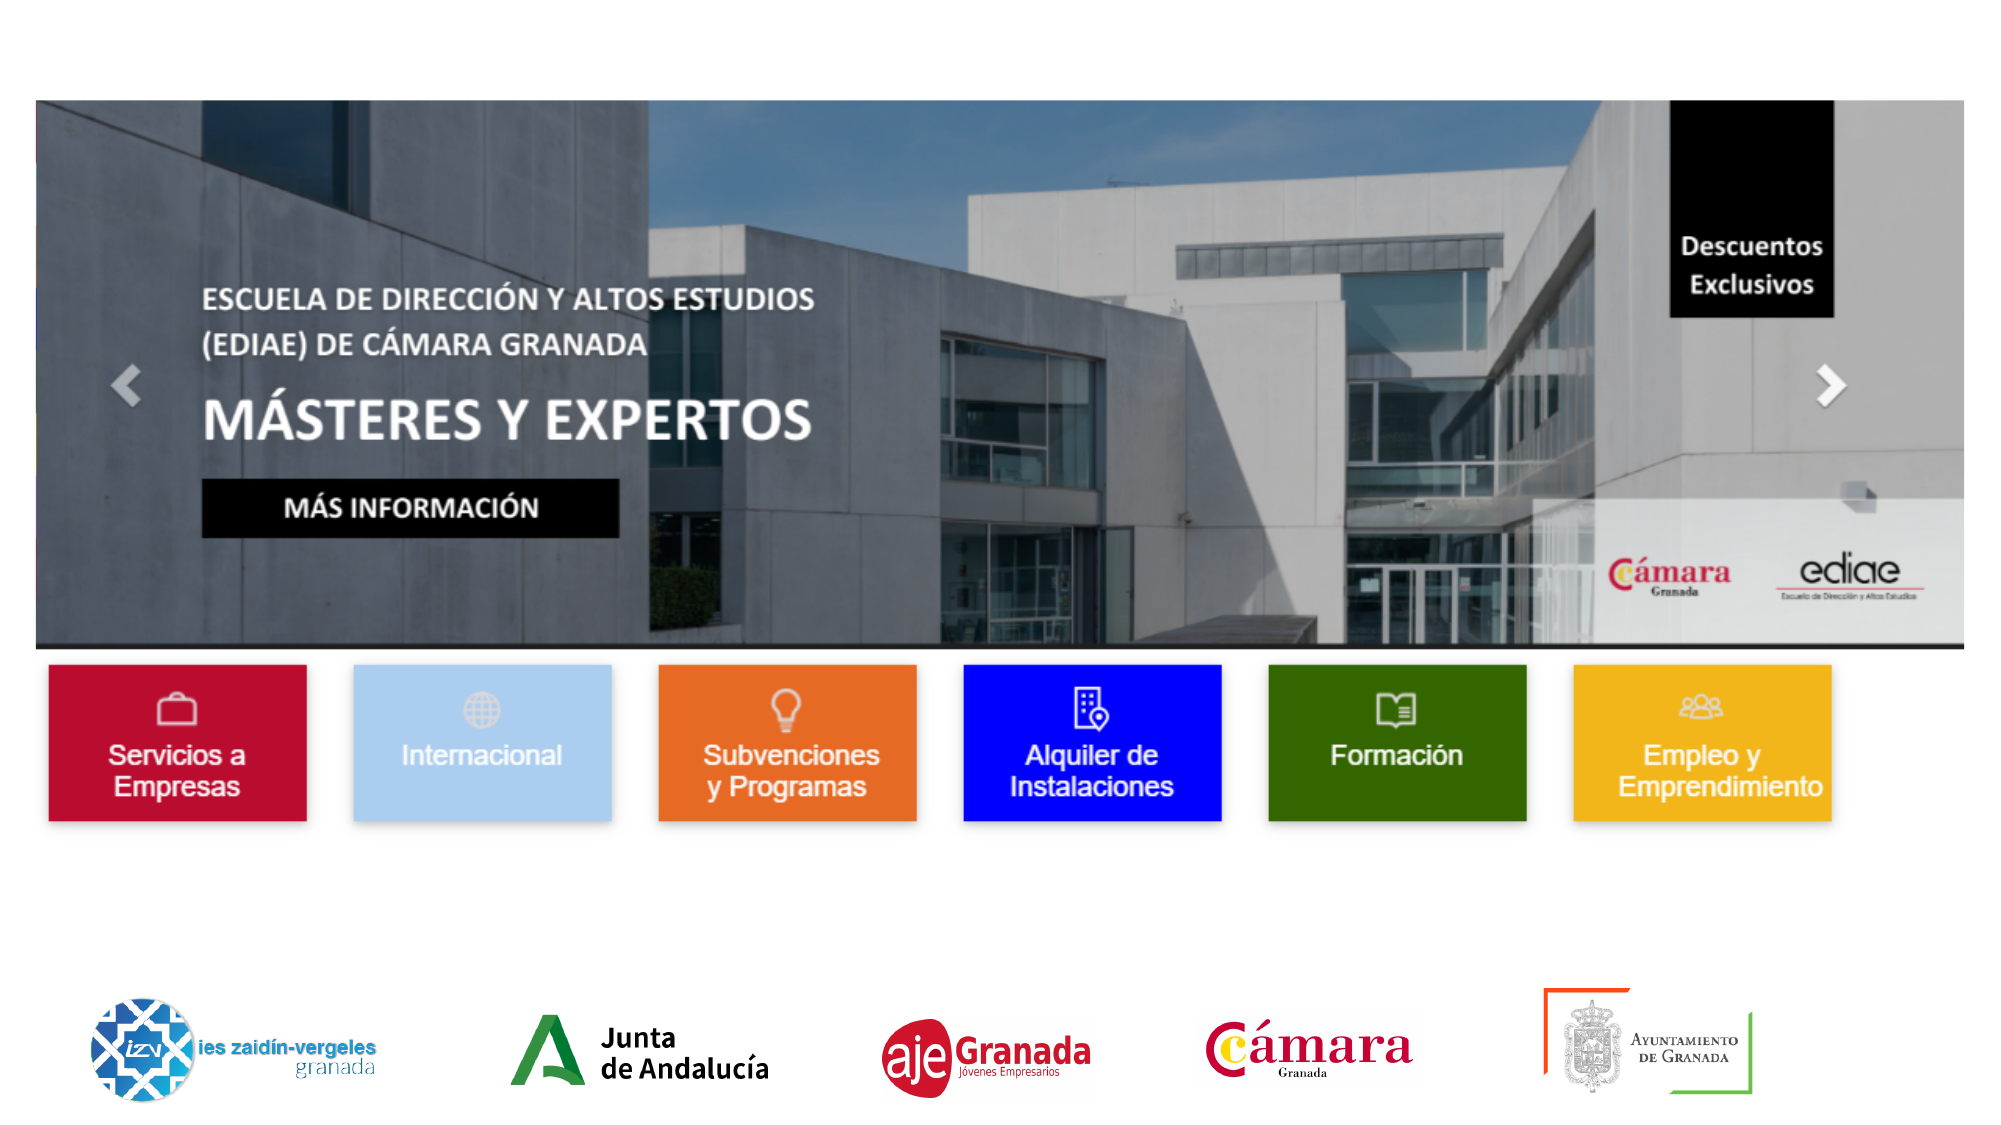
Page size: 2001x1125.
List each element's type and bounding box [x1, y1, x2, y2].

picture [1195, 1013, 1424, 1086]
picture [491, 995, 782, 1089]
picture [35, 99, 1965, 844]
picture [88, 989, 378, 1110]
picture [882, 1019, 1095, 1098]
picture [1540, 982, 1753, 1099]
